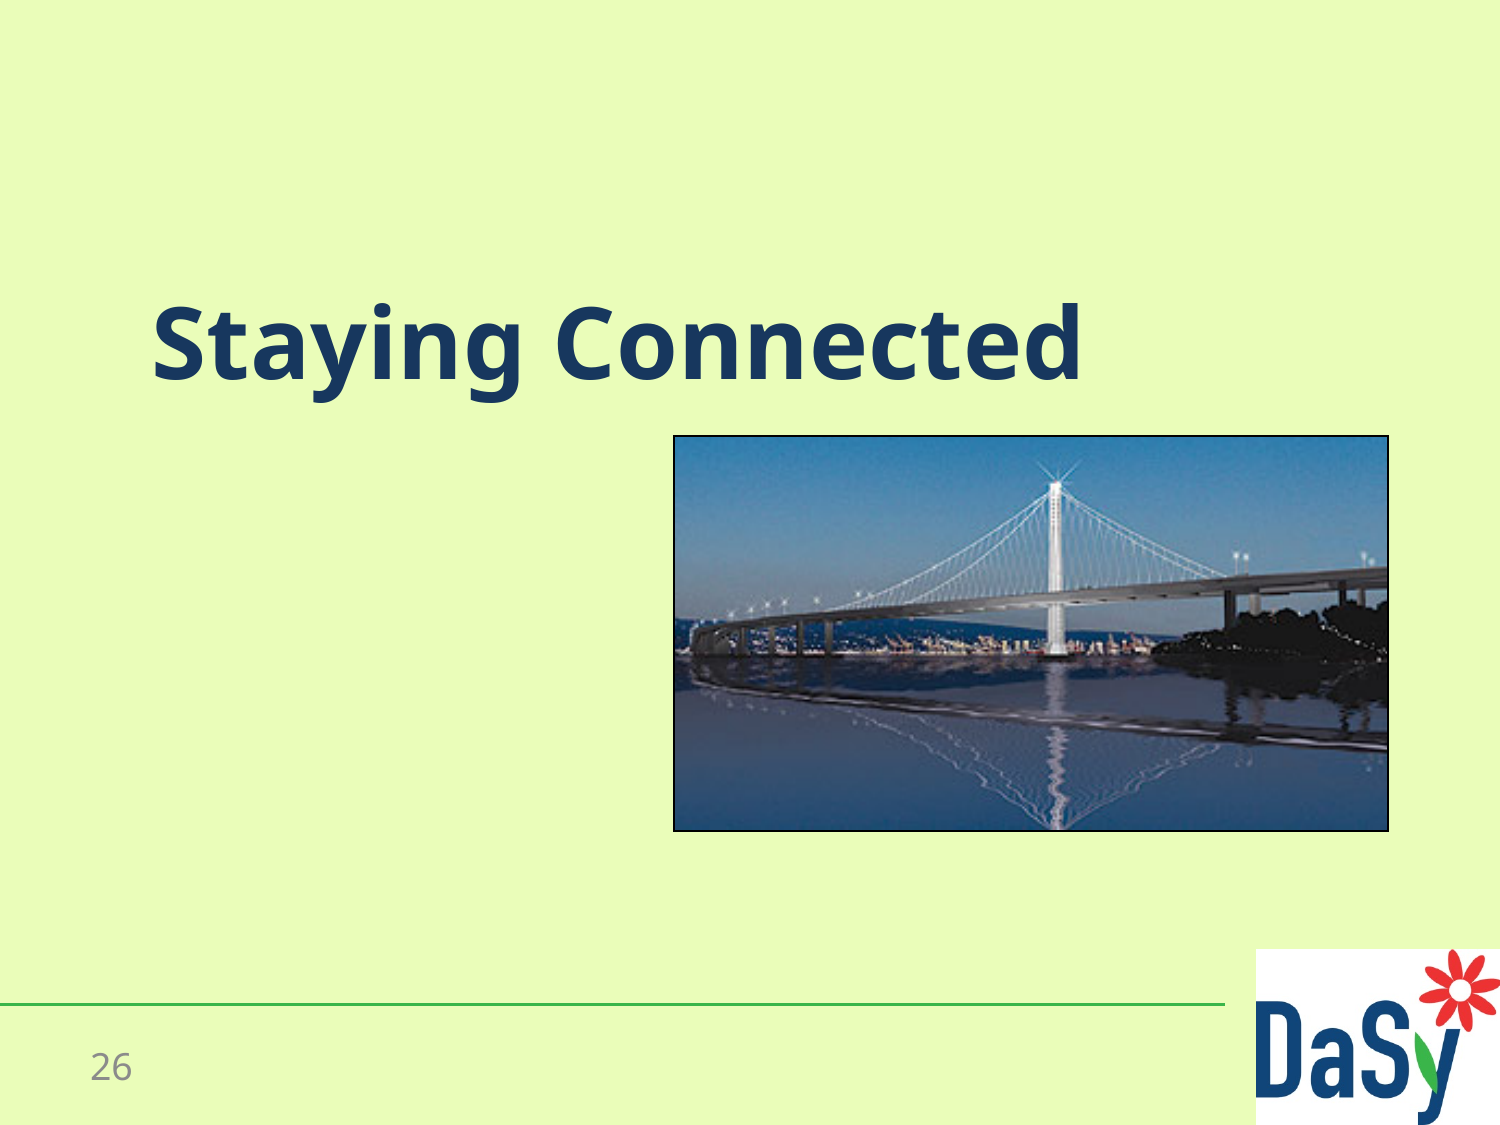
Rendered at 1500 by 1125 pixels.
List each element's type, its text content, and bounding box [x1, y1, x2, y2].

slide_number 26 [75, 1038, 425, 1098]
picture [674, 436, 1388, 831]
text_box Staying Connected [136, 162, 1102, 408]
picture [1256, 949, 1500, 1125]
